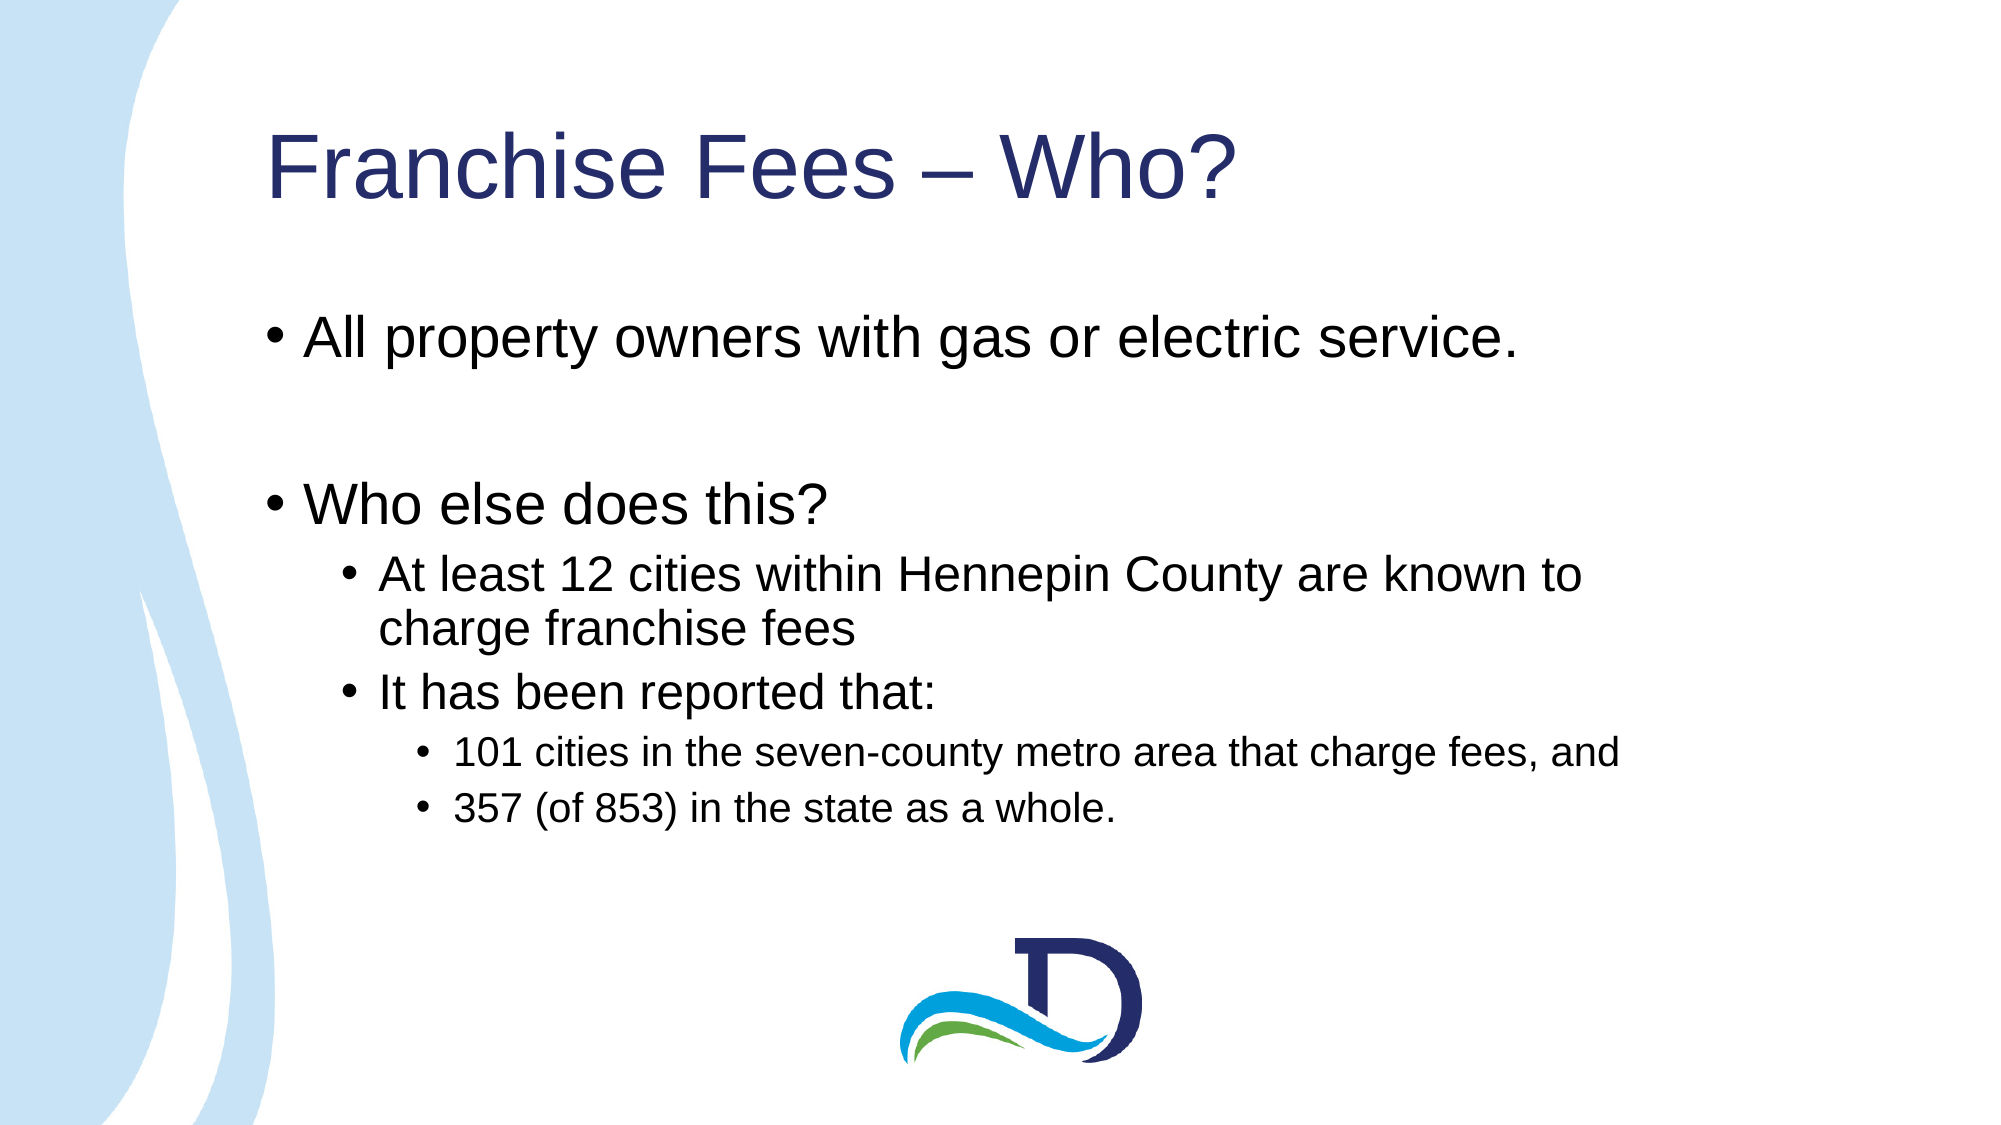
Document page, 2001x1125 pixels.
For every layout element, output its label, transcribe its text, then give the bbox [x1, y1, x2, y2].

title Franchise Fees – Who? [250, 59, 1751, 278]
list All property owners with gas or electric service. Who else does this? At least 12 cities within Hennepin County are known to charge franchise fees It has been reported that: 101 cities in the seven-county metro area that charge fees, and 357 (of 853) in the state as a whole. [250, 299, 1751, 1014]
picture [0, 0, 2000, 1125]
